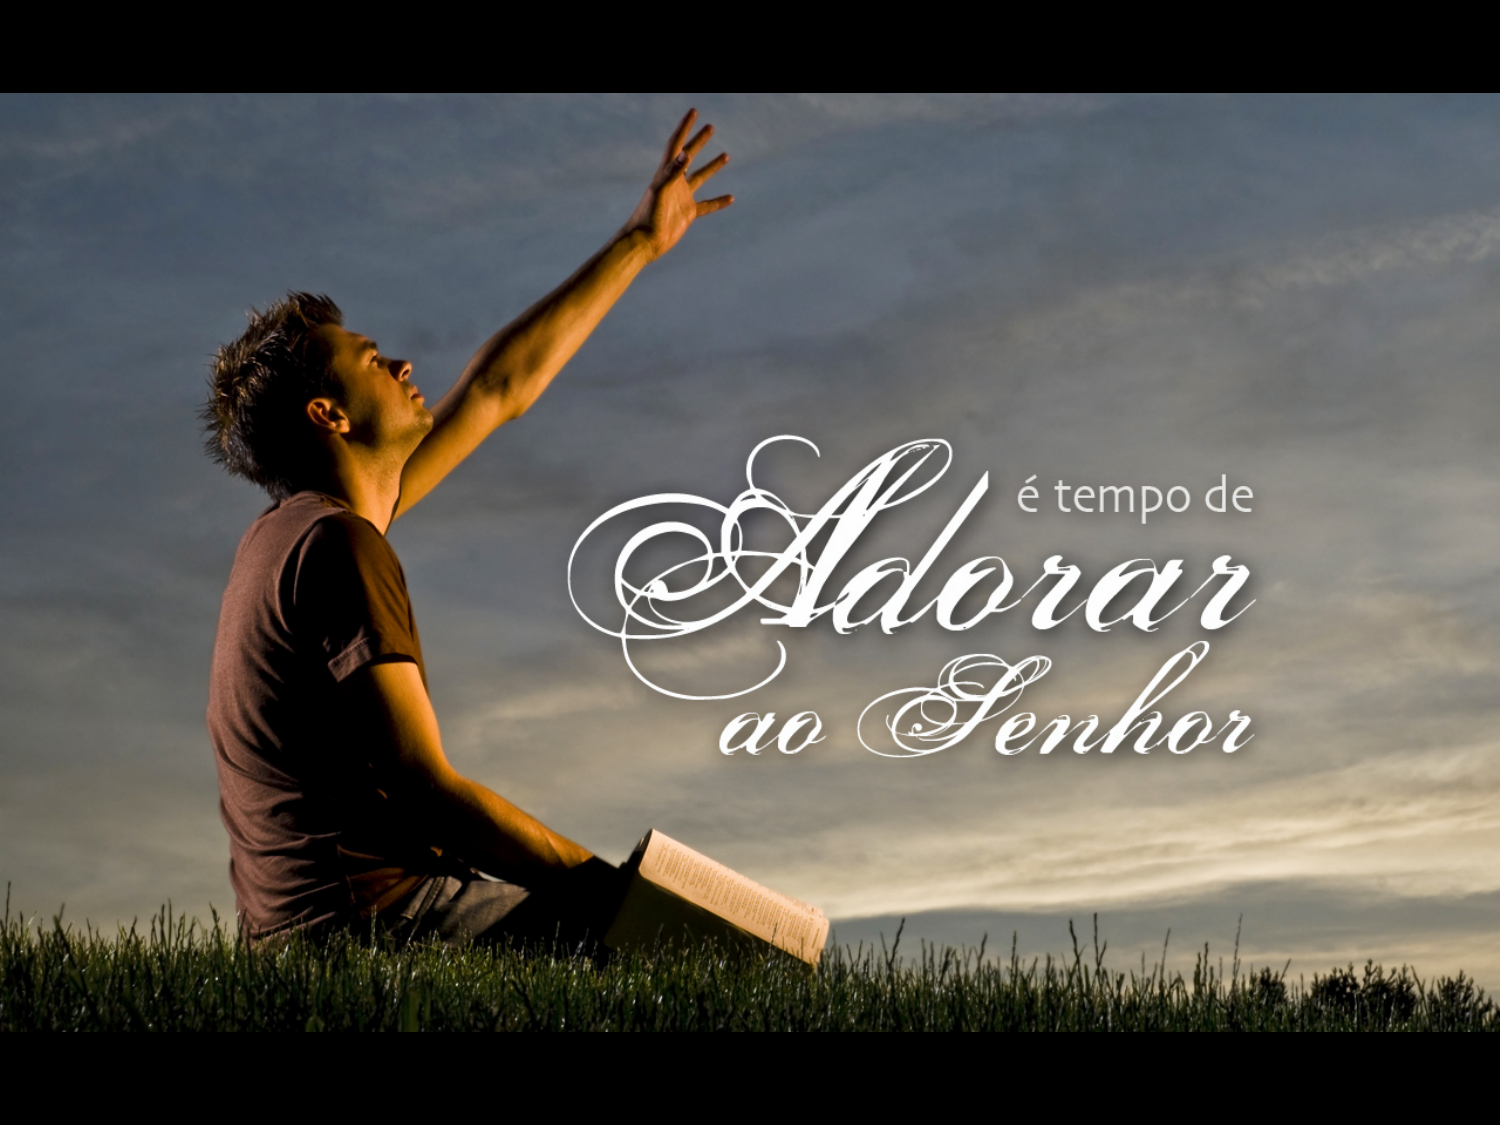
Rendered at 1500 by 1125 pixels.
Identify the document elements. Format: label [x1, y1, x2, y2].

picture [0, 93, 1500, 1032]
